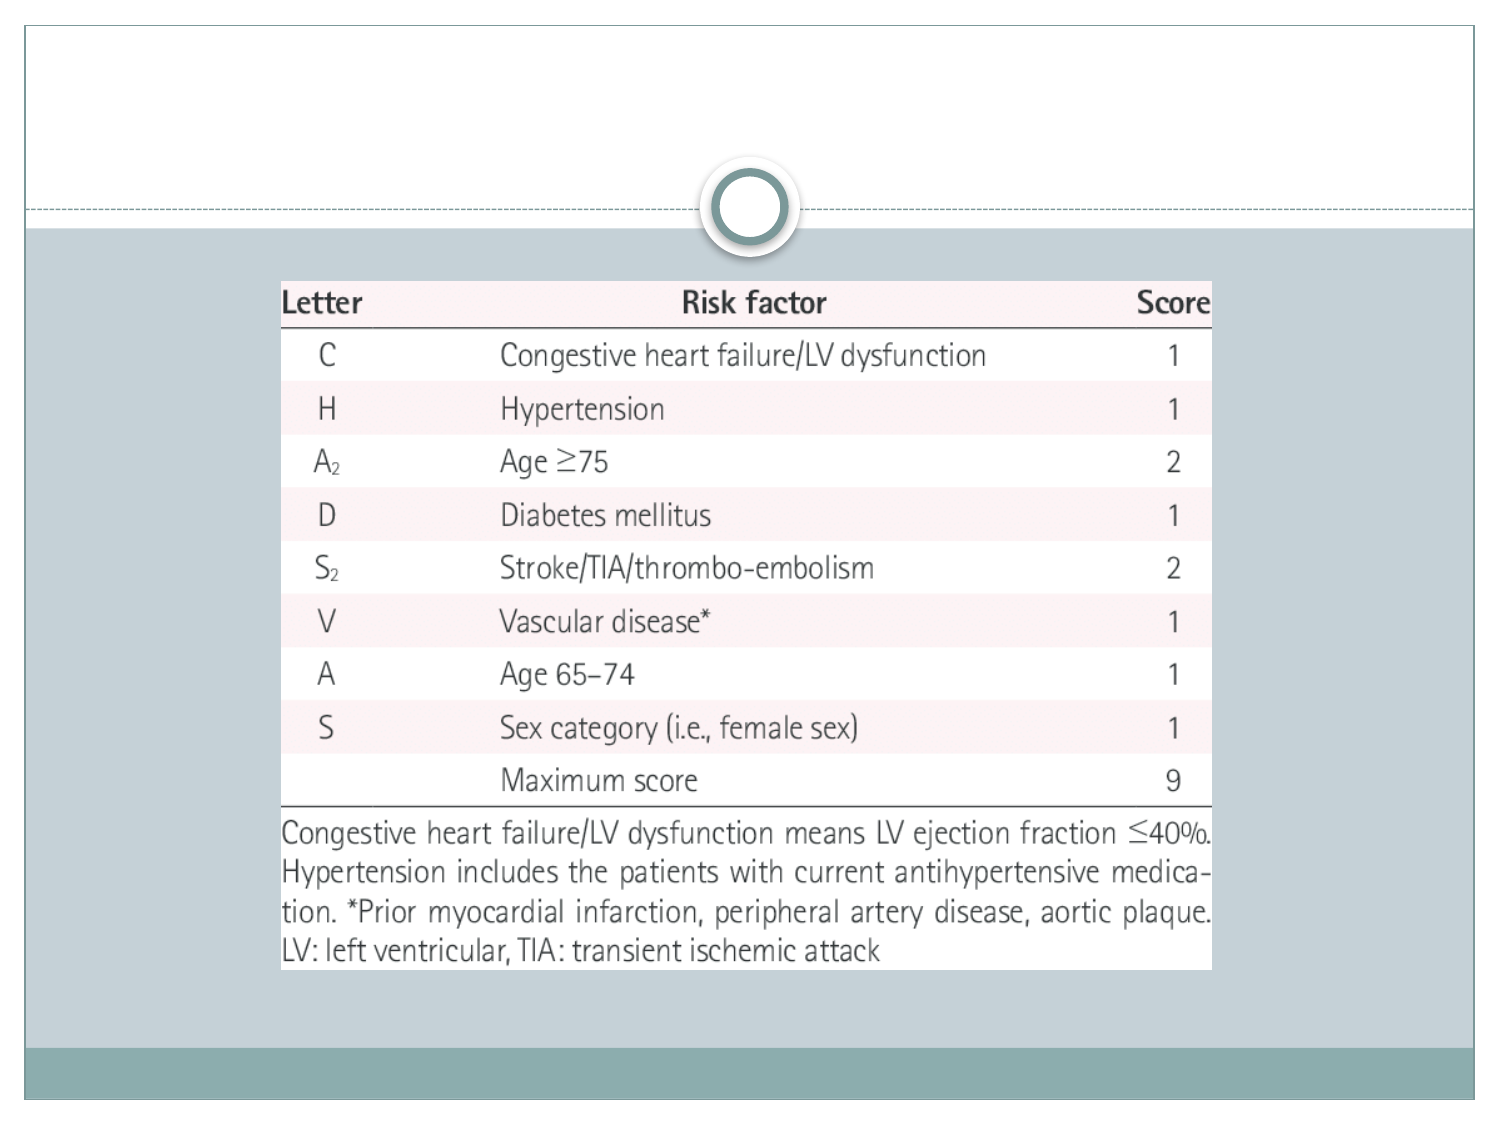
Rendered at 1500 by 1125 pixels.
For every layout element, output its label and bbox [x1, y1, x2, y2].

list [281, 280, 1213, 971]
